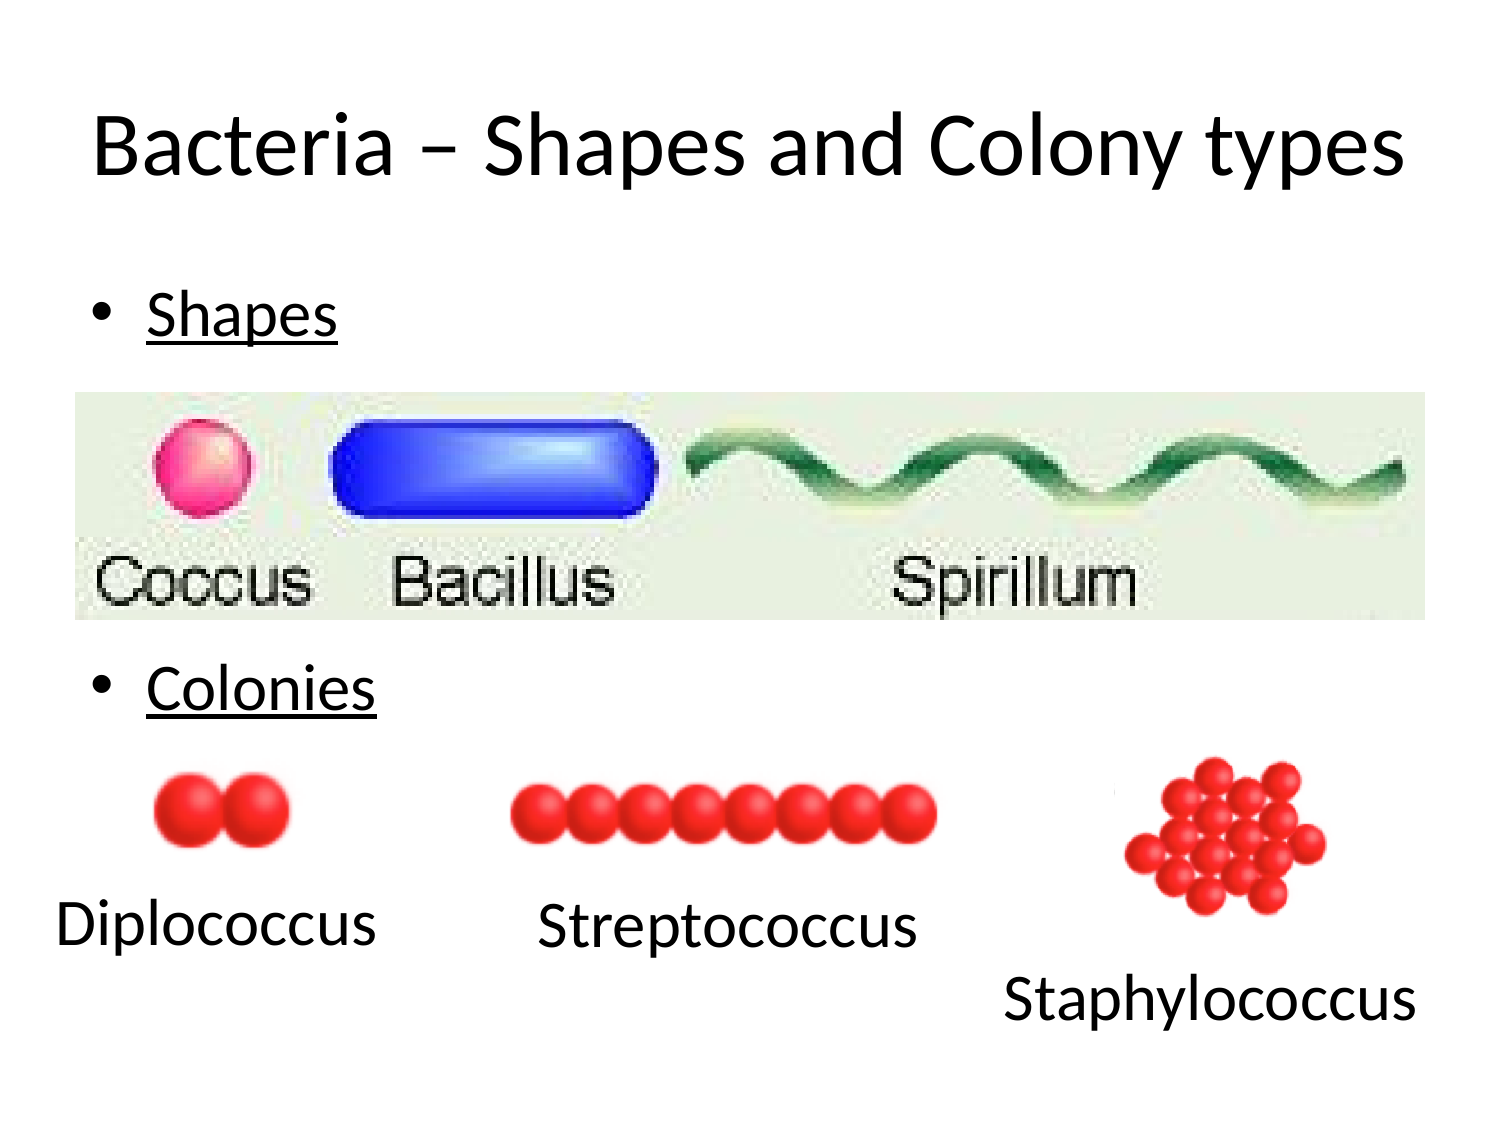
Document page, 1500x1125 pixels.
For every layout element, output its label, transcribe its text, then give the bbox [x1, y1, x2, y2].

picture [1113, 746, 1341, 927]
picture [484, 766, 965, 872]
text_box Staphylococcus [988, 946, 1500, 1041]
picture [74, 392, 1426, 620]
list Shapes Colonies [75, 627, 1425, 1005]
title Bacteria – Shapes and Colony types [75, 45, 1425, 233]
text_box Diplococcus [40, 871, 397, 966]
text_box Streptococcus [522, 878, 964, 968]
picture [114, 746, 345, 872]
list Shapes Colonies [75, 262, 1425, 392]
